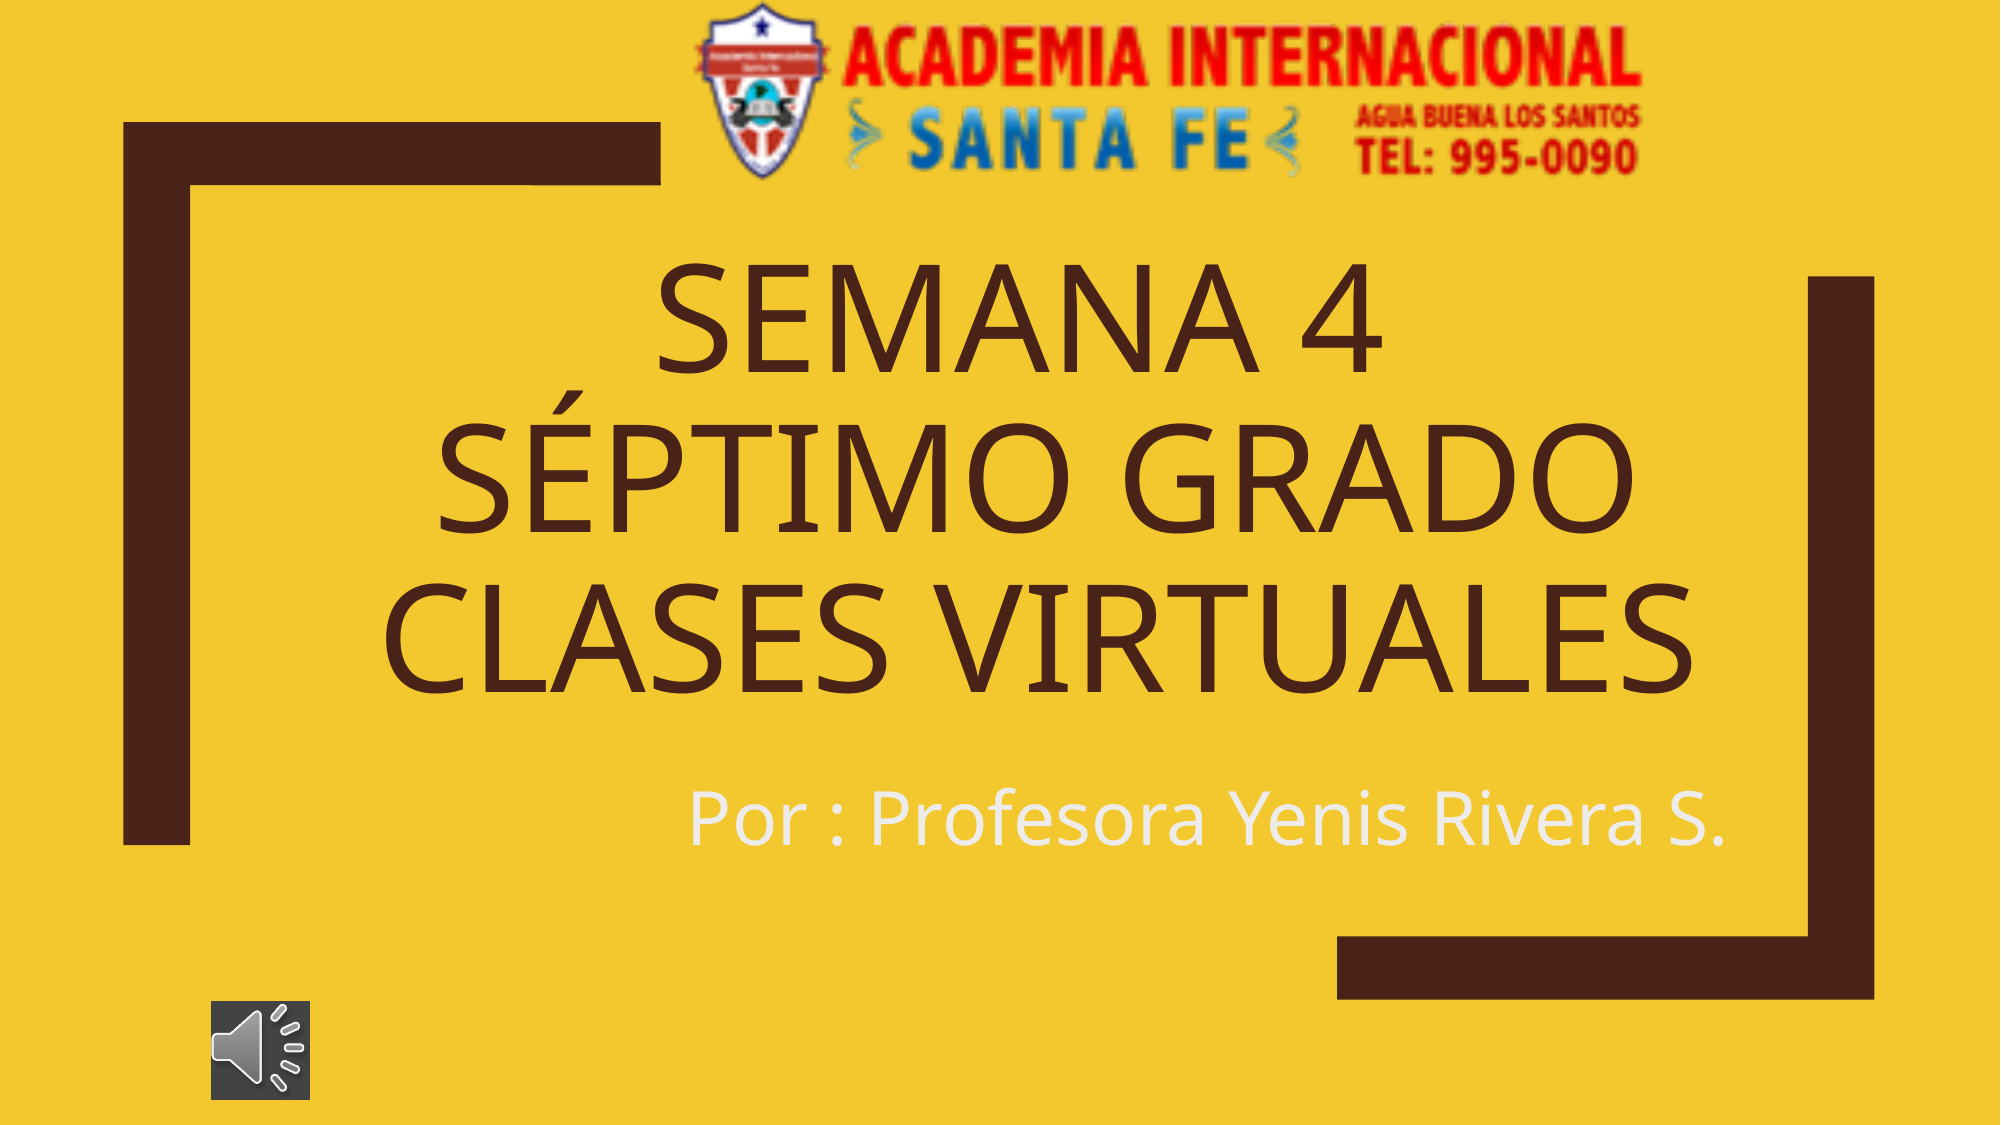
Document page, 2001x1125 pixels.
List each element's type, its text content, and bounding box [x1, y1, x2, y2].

title Semana 4 séptimo grado clases virtuales [352, 388, 1724, 733]
picture [210, 1000, 311, 1101]
subtitle Por : Profesora Yenis Rivera S. [647, 752, 1769, 931]
picture [692, 0, 1686, 184]
